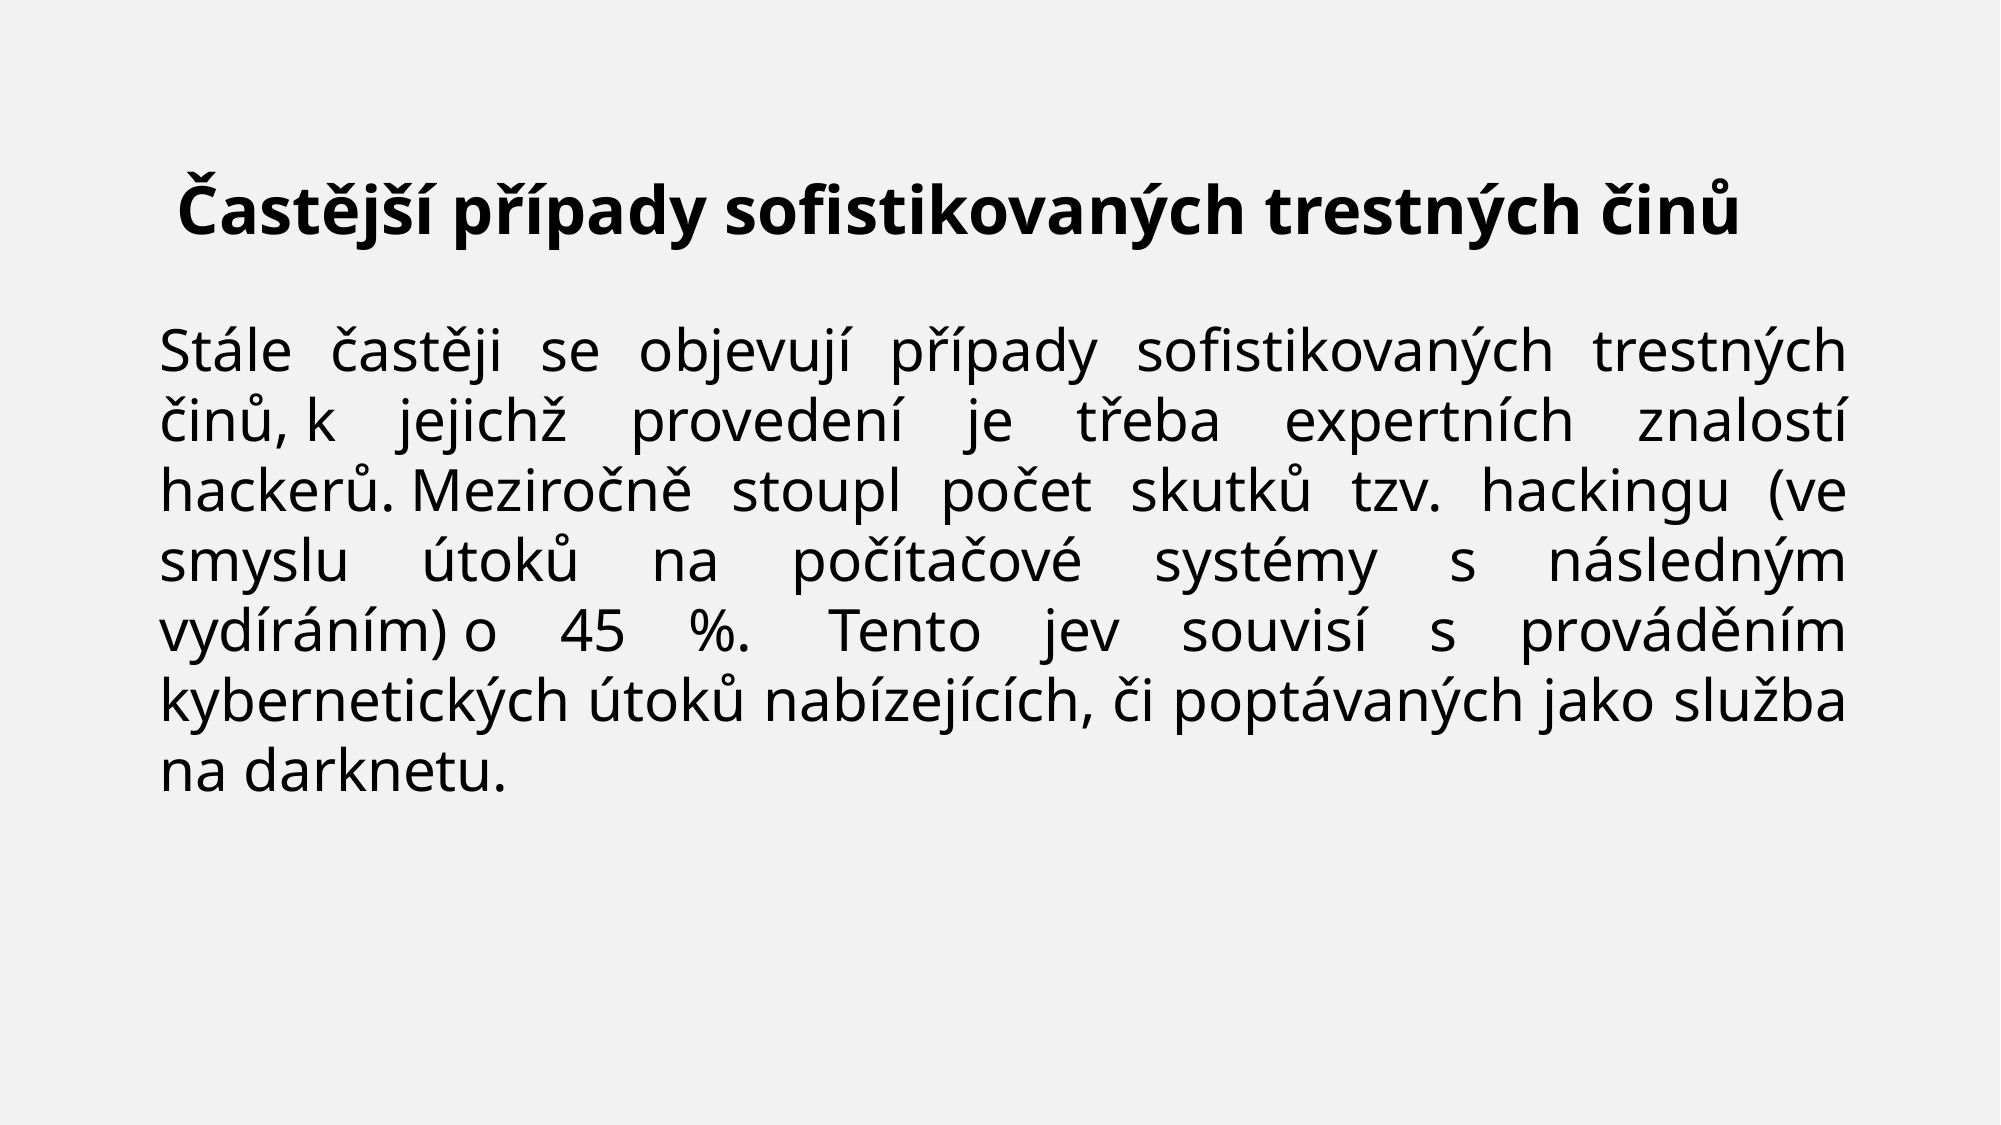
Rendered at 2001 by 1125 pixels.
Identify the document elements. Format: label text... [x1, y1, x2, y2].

text_box Častější případy sofistikovaných trestných činů Stále častěji se objevují případy sofistikovaných trestných činů, k jejichž provedení je třeba expertních znalostí hackerů. Meziročně stoupl počet skutků tzv. hackingu (ve smyslu útoků na počítačové systémy s následným vydíráním) o 45 %. Tento jev souvisí s prováděním kybernetických útoků nabízejících, či poptávaných jako služba na darknetu. [144, 160, 1864, 880]
